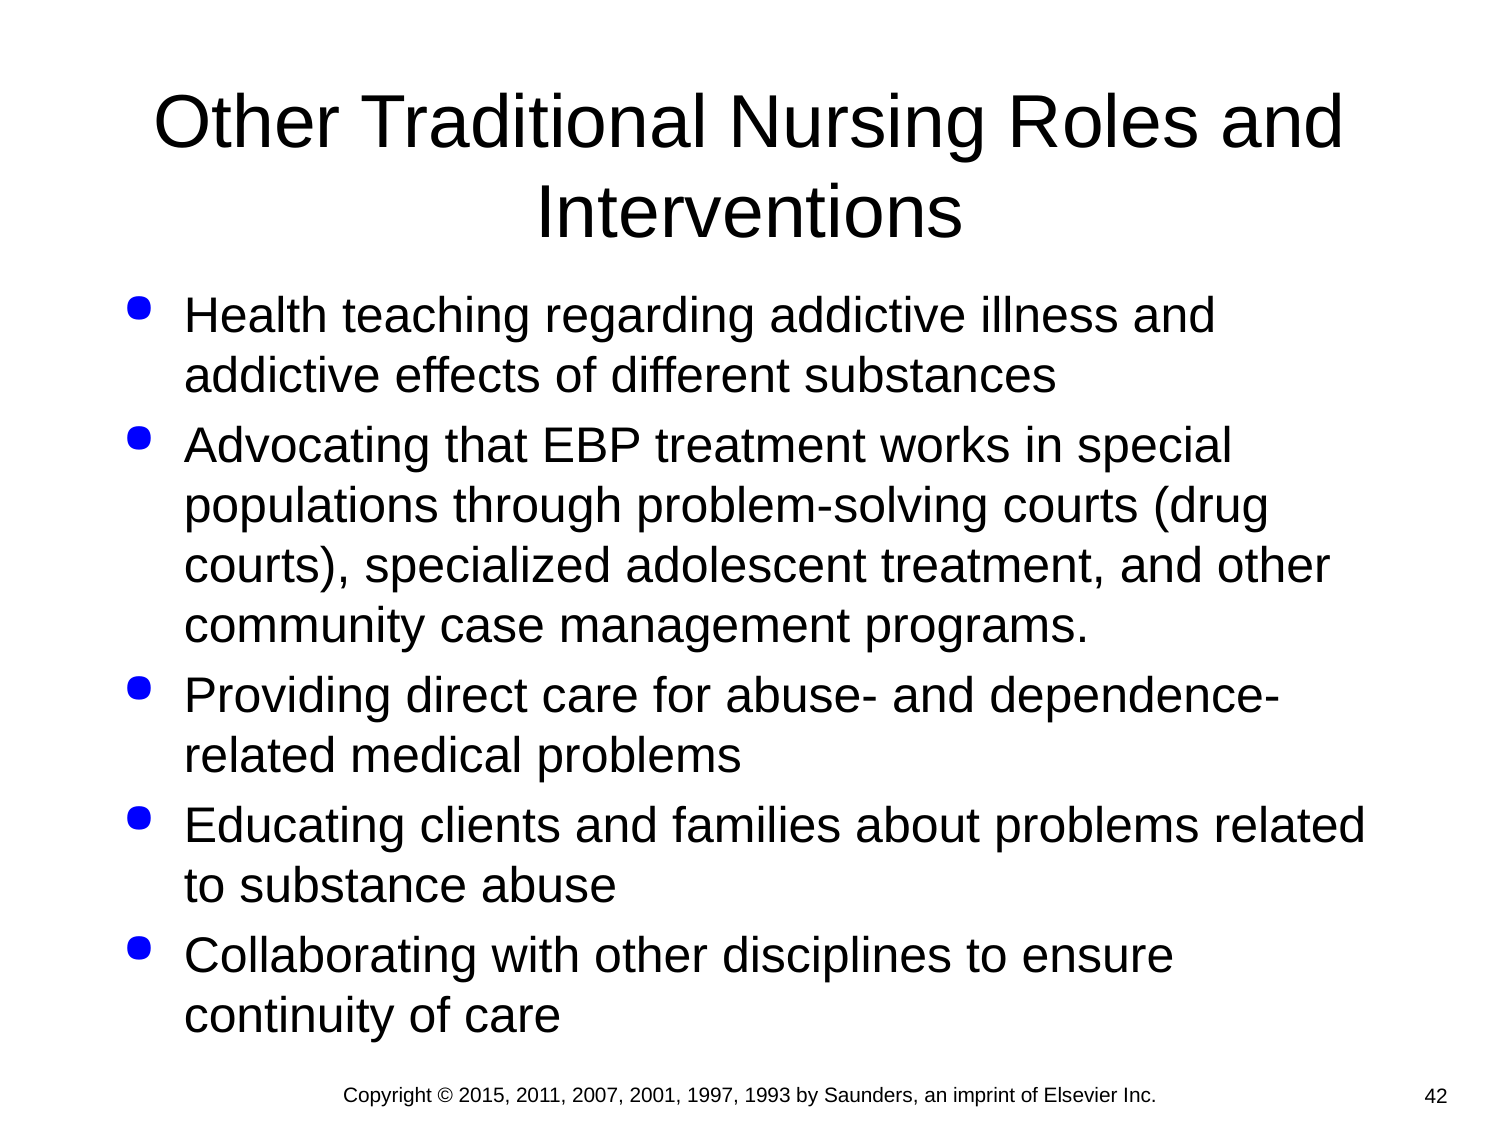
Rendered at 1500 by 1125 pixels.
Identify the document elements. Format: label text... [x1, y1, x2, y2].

title Other Traditional Nursing Roles and Interventions [112, 75, 1388, 250]
list Health teaching regarding addictive illness and addictive effects of different substances Advocating that EBP treatment works in special populations through problem-solving courts (drug courts), specialized adolescent treatment, and other community case management programs. Providing direct care for abuse- and dependence-related medical problems Educating clients and families about problems related to substance abuse Collaborating with other disciplines to ensure continuity of care [112, 275, 1388, 1050]
slide_number 42 [1362, 1065, 1463, 1125]
footer Copyright © 2015, 2011, 2007, 2001, 1997, 1993 by Saunders, an imprint of Elsevier Inc. [187, 1062, 1313, 1125]
